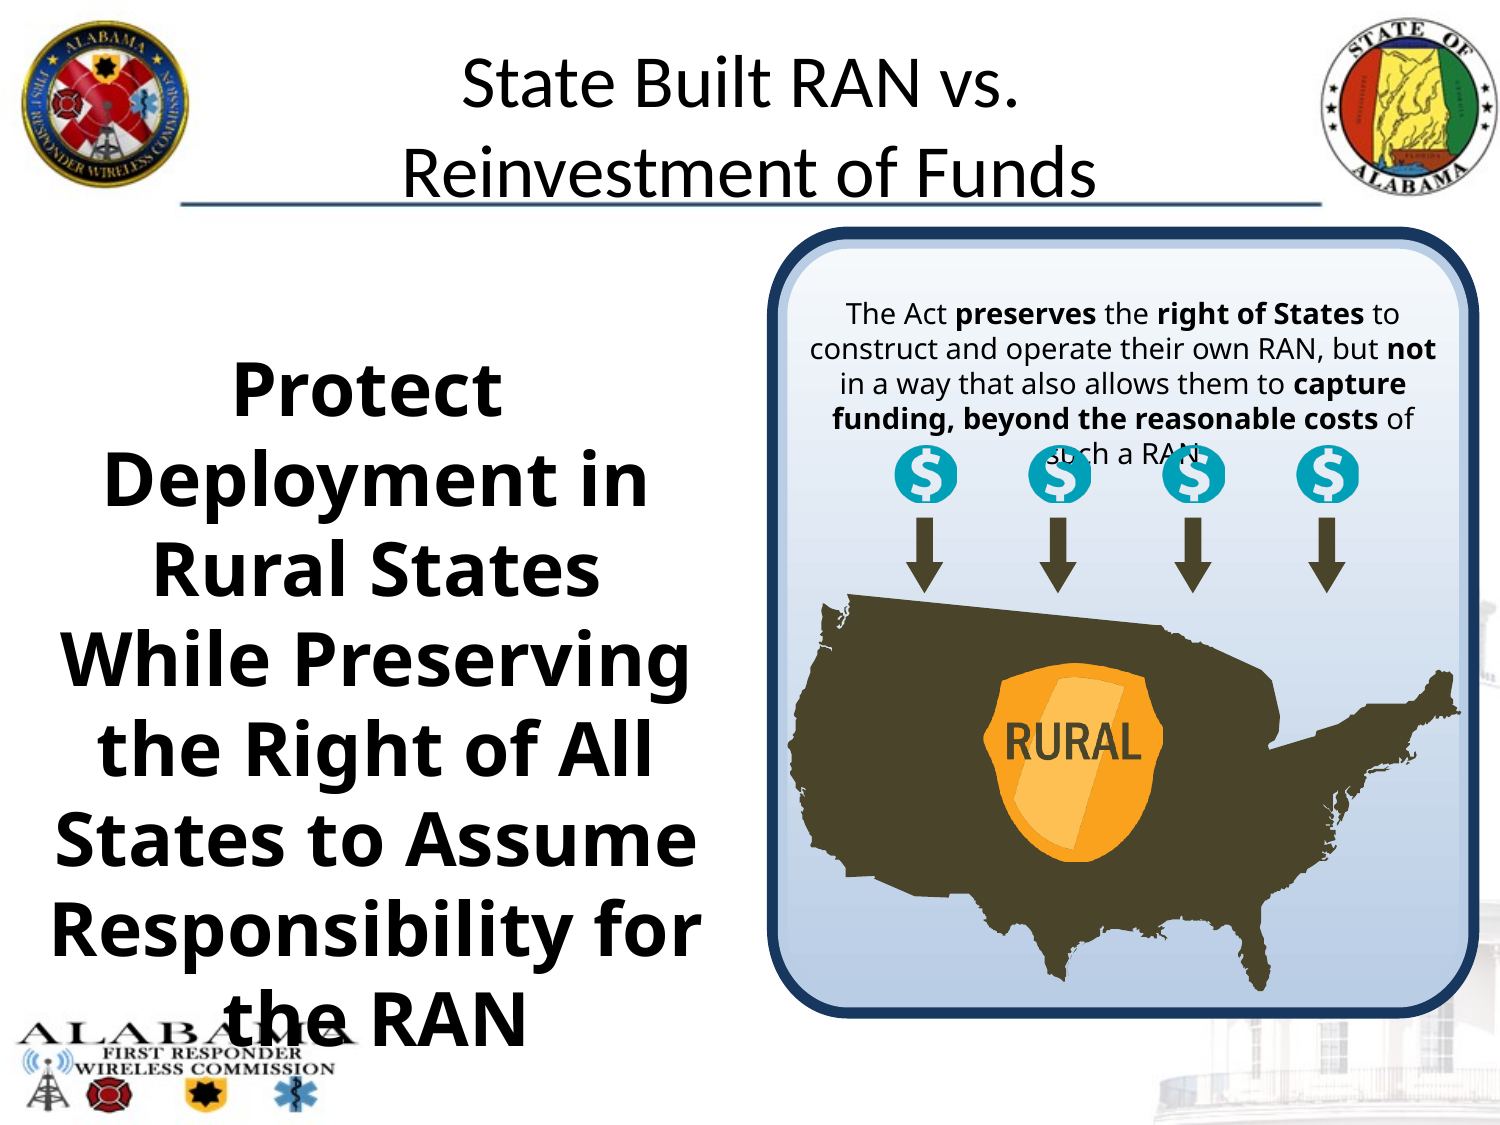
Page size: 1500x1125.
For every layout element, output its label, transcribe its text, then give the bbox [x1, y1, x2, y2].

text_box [1295, 445, 1359, 594]
text_box Protect Deployment in Rural States While Preserving the Right of All States to Assume Responsibility for the RAN [31, 334, 722, 907]
text_box [766, 226, 1480, 1019]
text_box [894, 445, 958, 594]
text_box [1028, 445, 1092, 594]
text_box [1162, 445, 1226, 594]
text_box [782, 244, 1464, 1003]
text_box The Act preserves the right of States to construct and operate their own RAN, but not in a way that also allows them to capture funding, beyond the reasonable costs of such a RAN [792, 287, 1454, 441]
text_box State Built RAN vs. Reinvestment of Funds [74, 24, 1425, 200]
picture [0, 0, 1500, 1125]
text_box [787, 593, 1462, 992]
